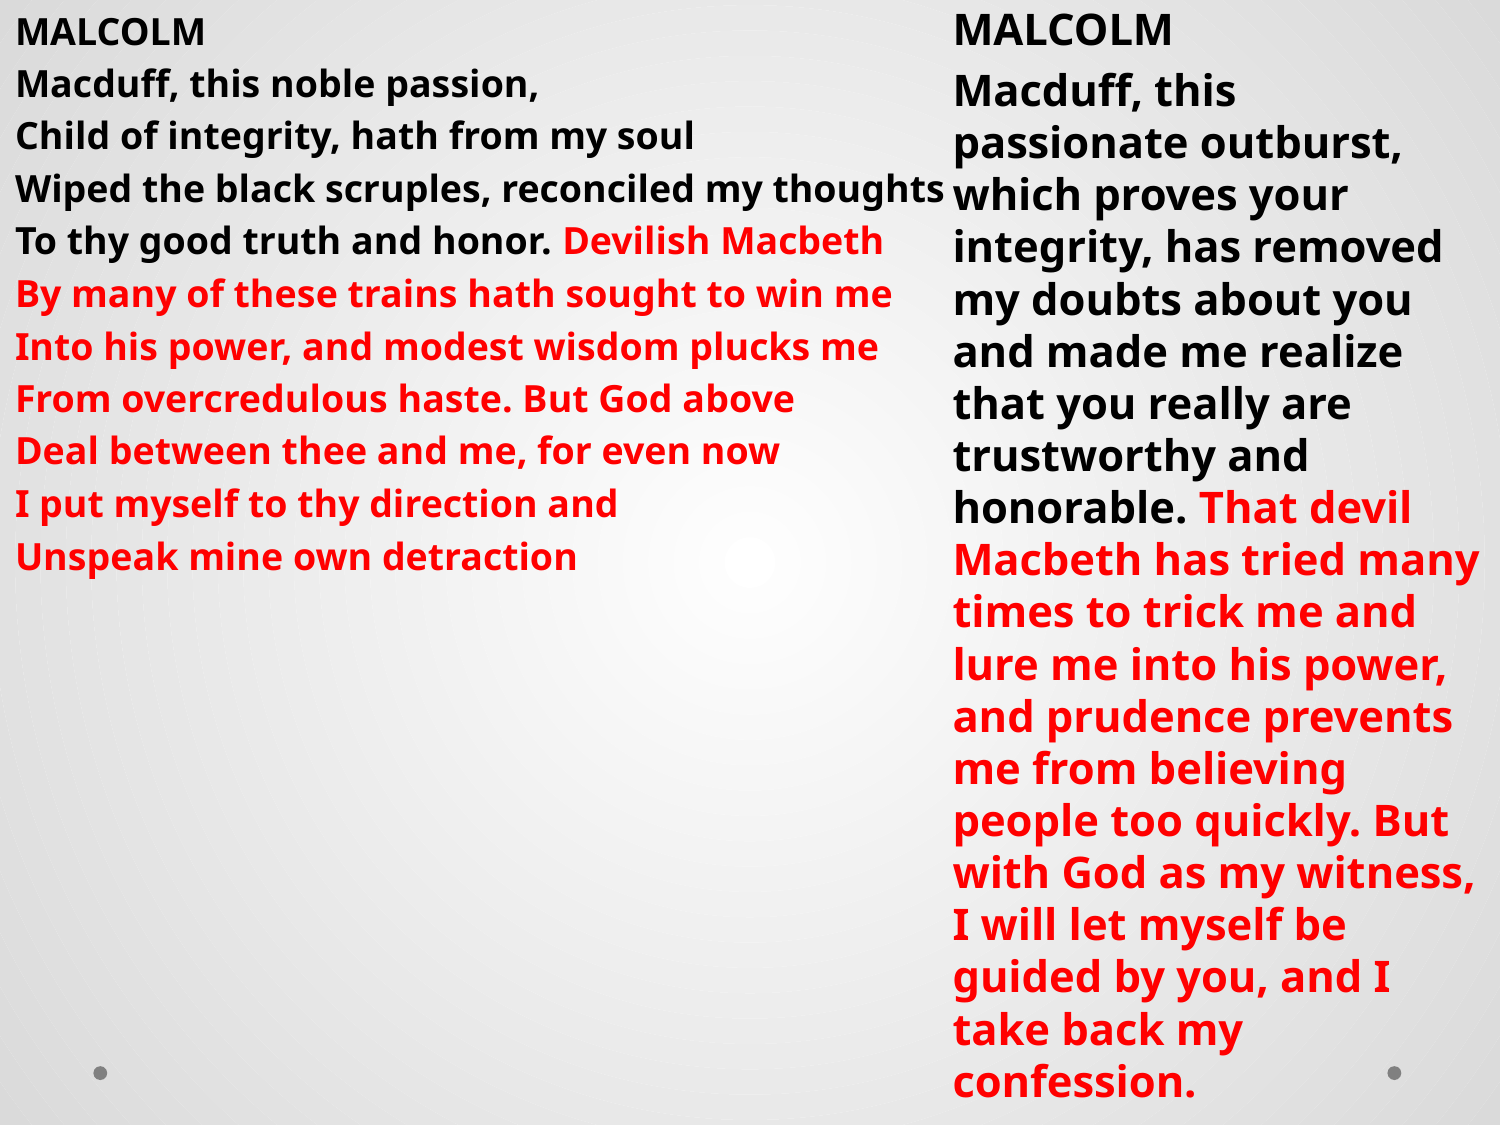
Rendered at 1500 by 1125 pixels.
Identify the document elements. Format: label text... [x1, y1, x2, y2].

list MALCOLM Macduff, this noble passion, Child of integrity, hath from my soul Wiped the black scruples, reconciled my thoughts To thy good truth and honor. Devilish Macbeth By many of these trains hath sought to win me Into his power, and modest wisdom plucks me From overcredulous haste. But God above Deal between thee and me, for even now I put myself to thy direction and Unspeak mine own detraction [0, 0, 963, 1125]
text_box MALCOLM Macduff, this passionate outburst, which proves your integrity, has removed my doubts about you and made me realize that you really are trustworthy and honorable. That devil Macbeth has tried many times to trick me and lure me into his power, and prudence prevents me from believing people too quickly. But with God as my witness, I will let myself be guided by you, and I take back my confession. [937, 0, 1496, 1120]
